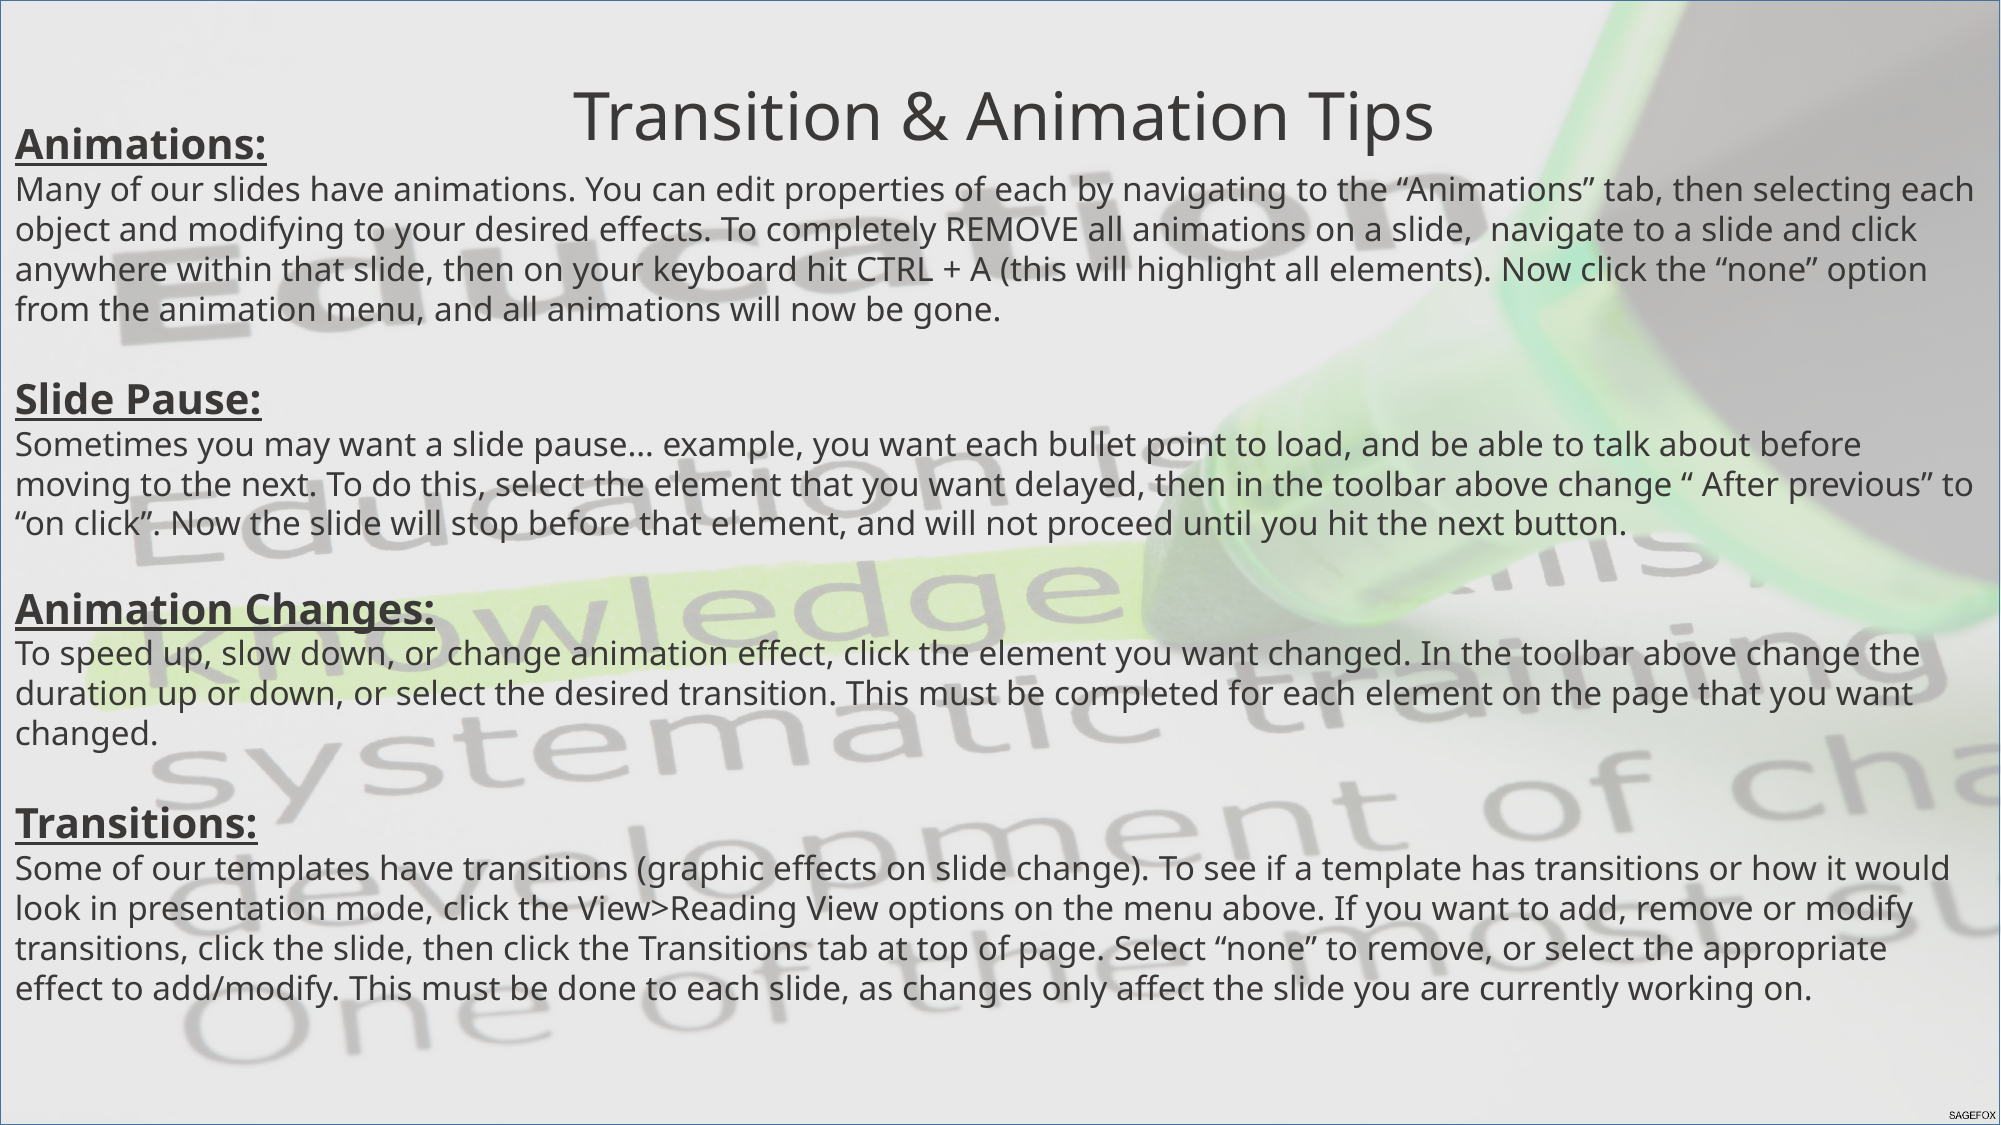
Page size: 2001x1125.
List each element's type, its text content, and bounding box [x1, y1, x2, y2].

text_box Animations: Many of our slides have animations. You can edit properties of each by navigating to the “Animations” tab, then selecting each object and modifying to your desired effects. To completely REMOVE all animations on a slide, navigate to a slide and click anywhere within that slide, then on your keyboard hit CTRL + A (this will highlight all elements). Now click the “none” option from the animation menu, and all animations will now be gone. Slide Pause: Sometimes you may want a slide pause… example, you want each bullet point to load, and be able to talk about before moving to the next. To do this, select the element that you want delayed, then in the toolbar above change “ After previous” to “on click”. Now the slide will stop before that element, and will not proceed until you hit the next button. Animation Changes: To speed up, slow down, or change animation effect, click the element you want changed. In the toolbar above change the duration up or down, or select the desired transition. This must be completed for each element on the page that you want changed. Transitions: Some of our templates have transitions (graphic effects on slide change). To see if a template has transitions or how it would look in presentation mode, click the View>Reading View options on the menu above. If you want to add, remove or modify transitions, click the slide, then click the Transitions tab at top of page. Select “none” to remove, or select the appropriate effect to add/modify. This must be done to each slide, as changes only affect the slide you are currently working on. [0, 0, 2000, 1125]
title Transition & Animation Tips [477, 59, 1532, 177]
